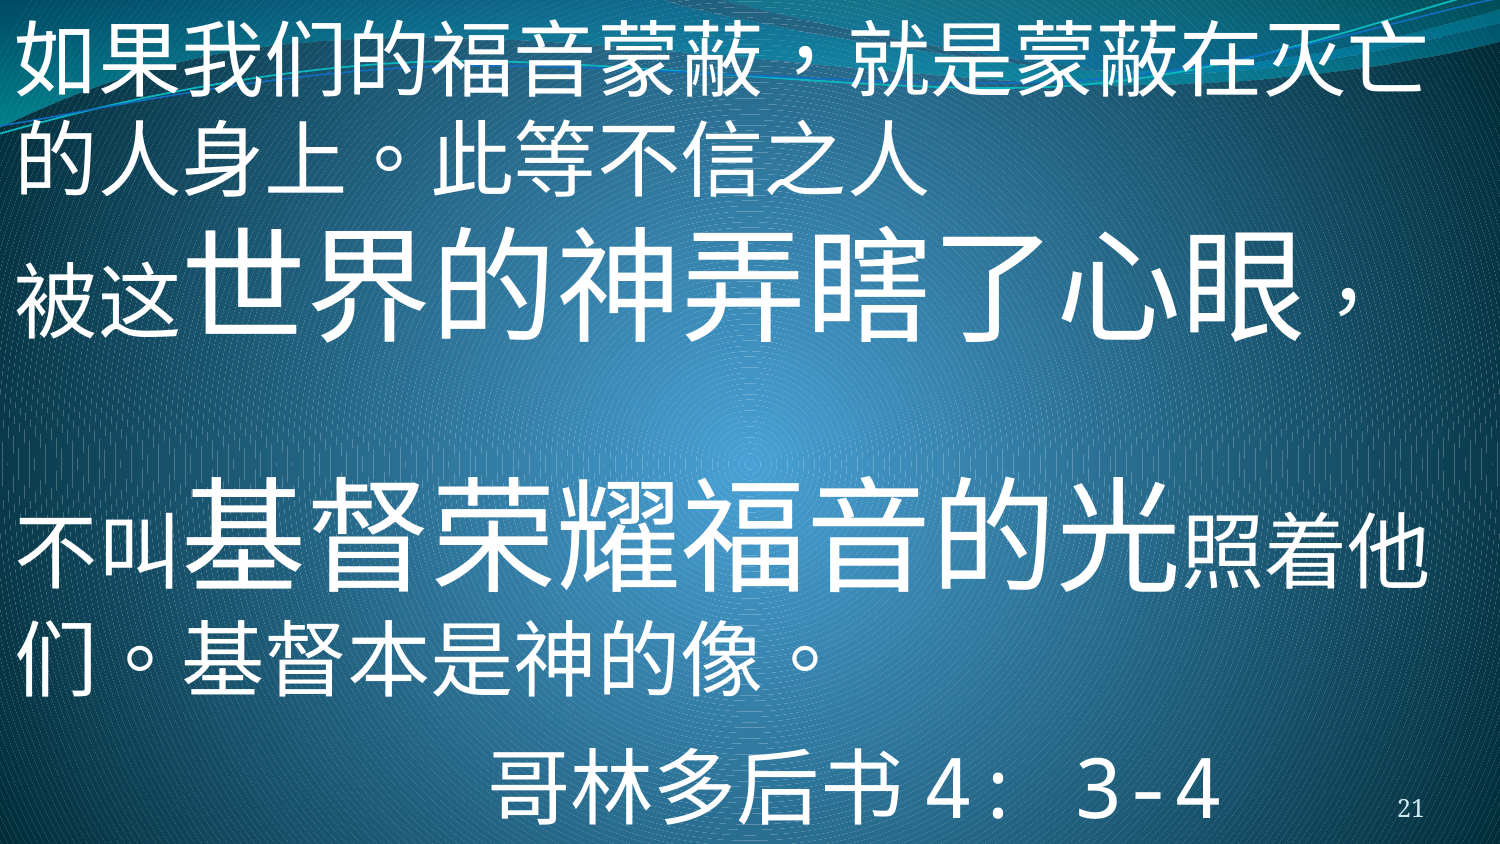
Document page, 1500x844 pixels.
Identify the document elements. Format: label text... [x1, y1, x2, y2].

slide_number 21 [1299, 782, 1425, 827]
text_box 哥林多后书4: 3-4 [472, 727, 1239, 843]
text_box 如果我们的福音蒙蔽，就是蒙蔽在灭亡的人身上。此等不信之人 被这世界的神弄瞎了心眼， 不叫基督荣耀福音的光照着他们。基督本是神的像。 [0, 0, 1500, 760]
